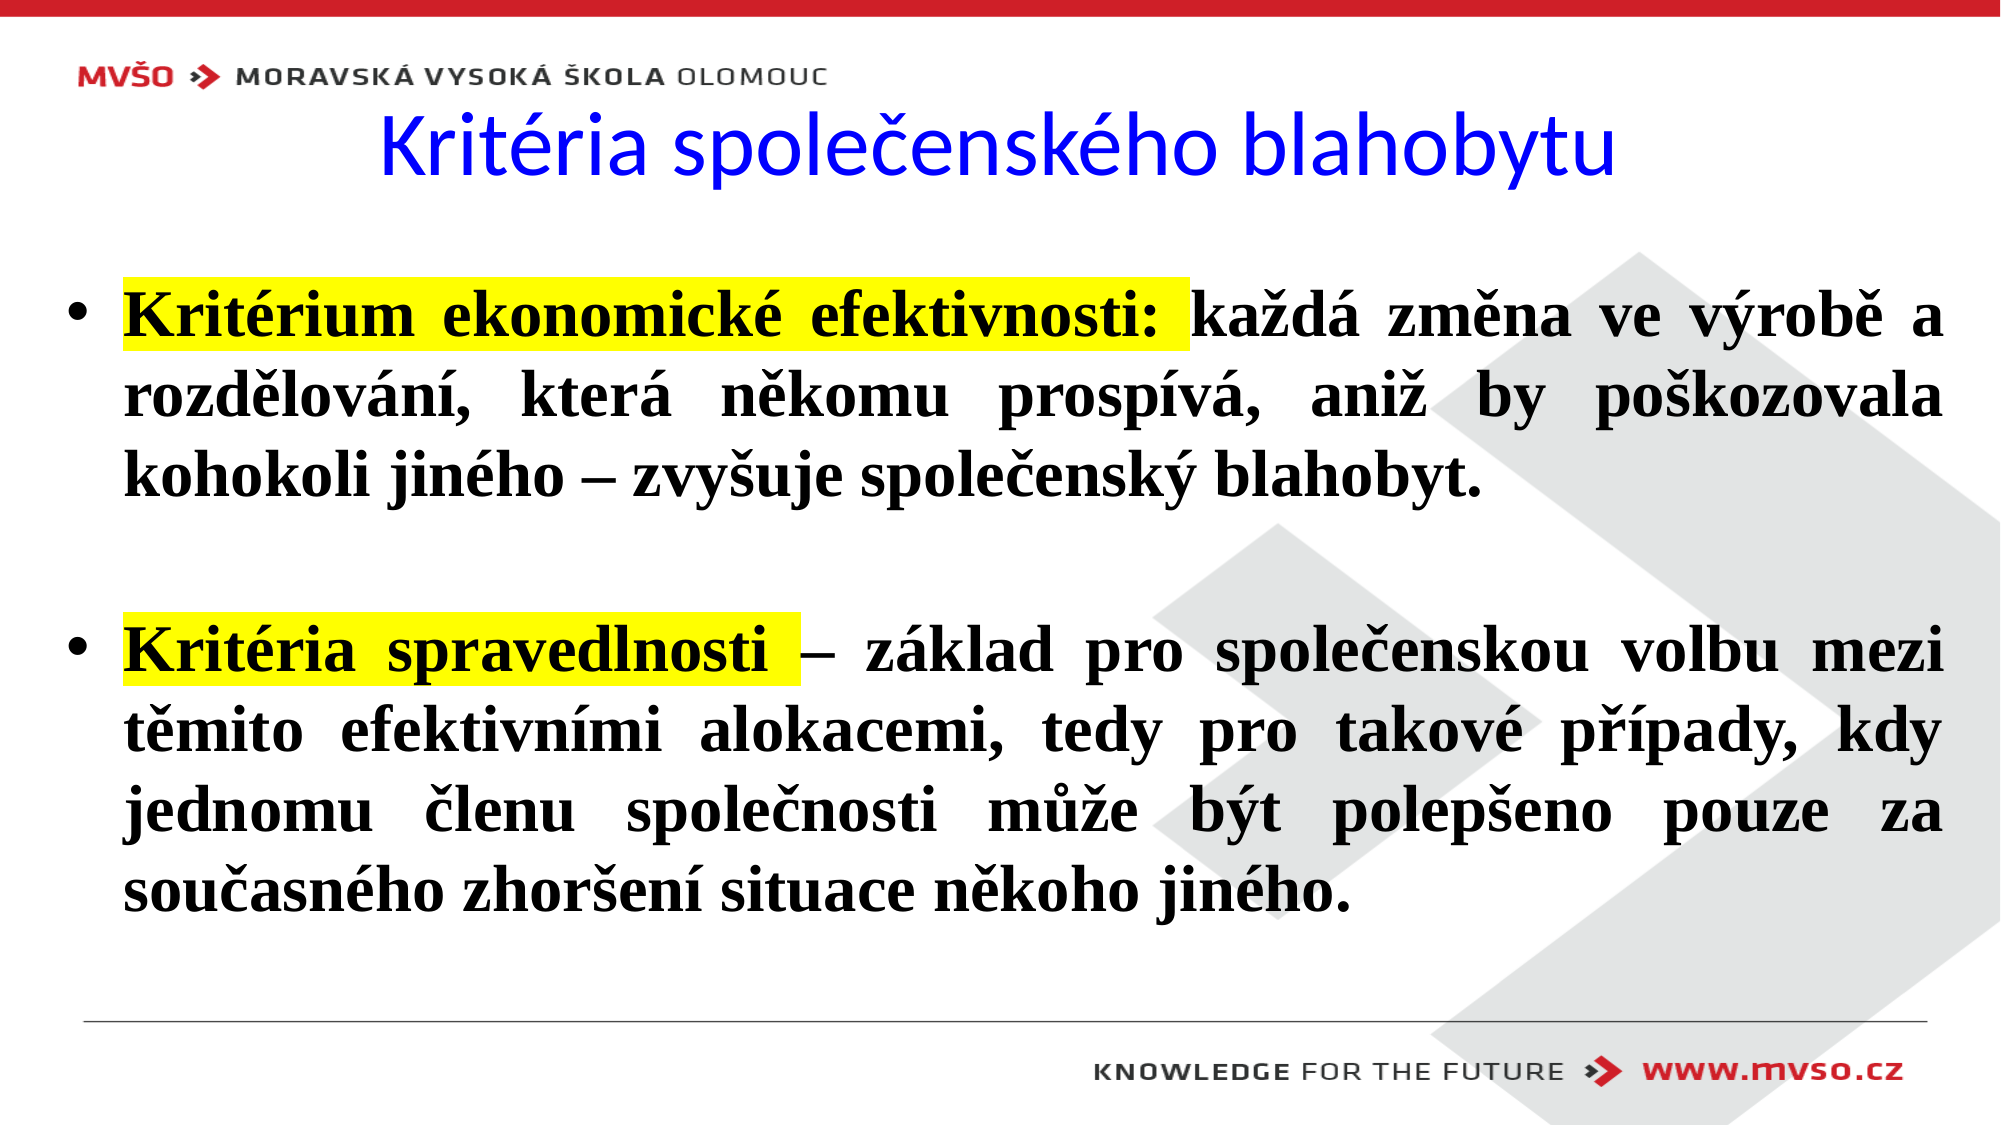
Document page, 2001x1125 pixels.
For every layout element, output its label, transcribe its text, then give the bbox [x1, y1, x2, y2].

list Kritérium ekonomické efektivnosti: každá změna ve výrobě a rozdělování, která někomu prospívá, aniž by poškozovala kohokoli jiného – zvyšuje společenský blahobyt. Kritéria spravedlnosti – základ pro společenskou volbu mezi těmito efektivními alokacemi, tedy pro takové případy, kdy jednomu členu společnosti může být polepšeno pouze za současného zhoršení situace někoho jiného. [33, 262, 1961, 1005]
title Kritéria společenského blahobytu [99, 45, 1900, 233]
picture [0, 0, 2001, 1125]
